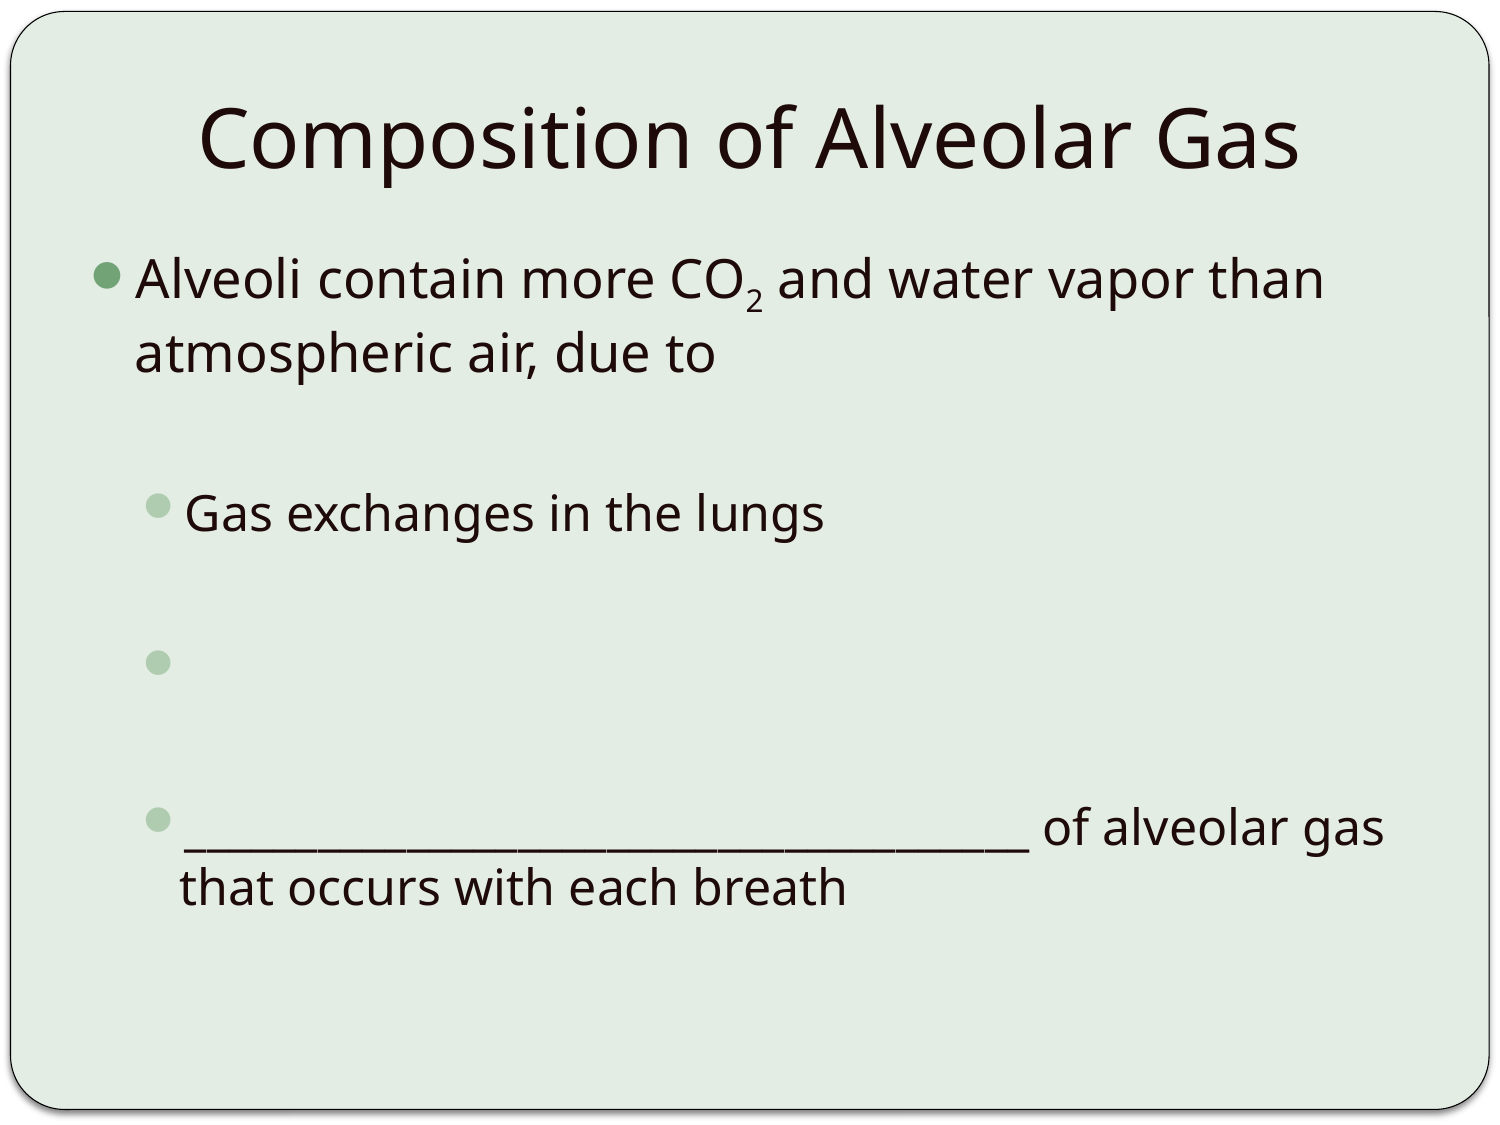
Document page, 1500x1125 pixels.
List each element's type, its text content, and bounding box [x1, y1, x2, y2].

title Composition of Alveolar Gas [75, 45, 1425, 200]
list Alveoli contain more CO2 and water vapor than atmospheric air, due to Gas exchanges in the lungs ______________________________________ of alveolar gas that occurs with each breath [75, 237, 1425, 1063]
